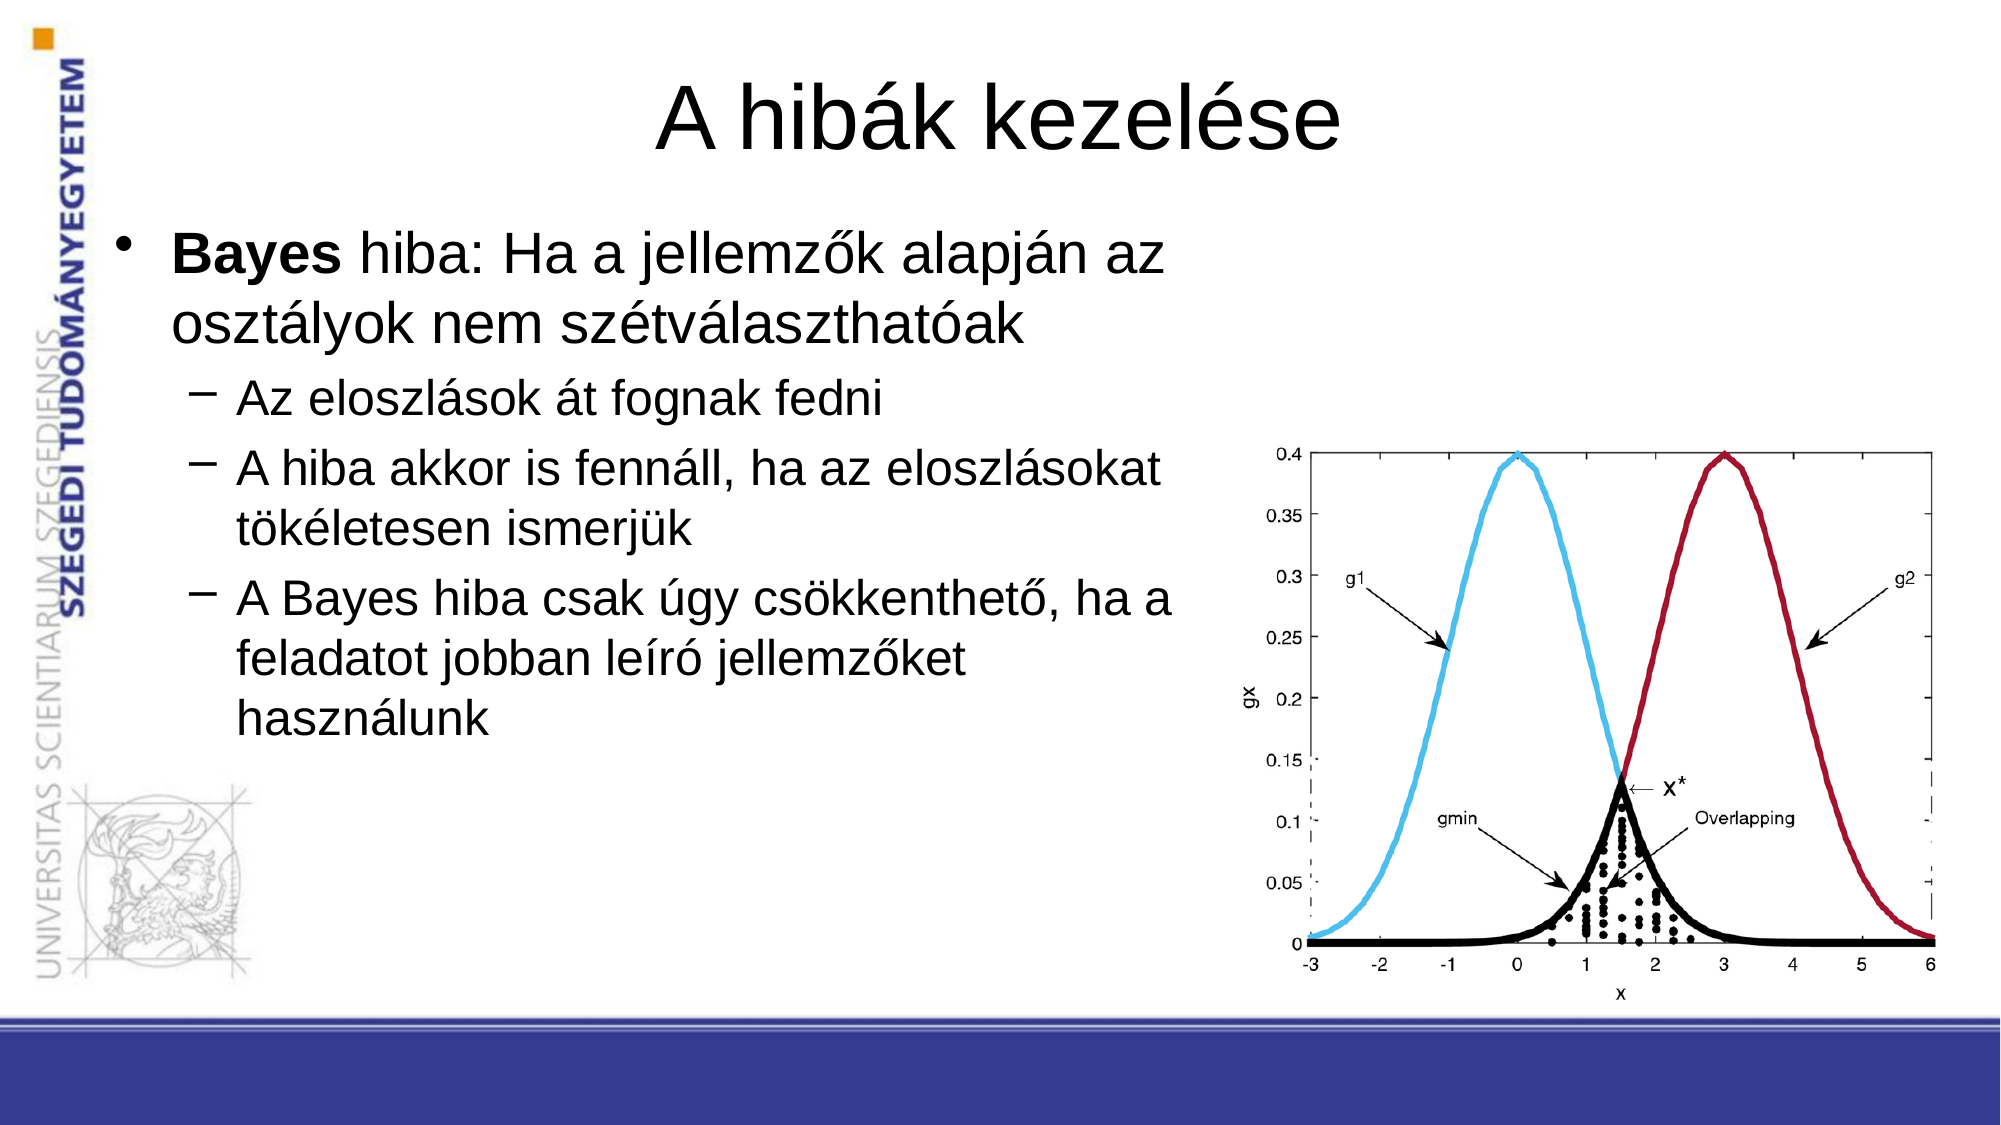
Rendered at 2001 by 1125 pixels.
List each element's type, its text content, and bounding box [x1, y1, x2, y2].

list Bayes hiba: Ha a jellemzők alapján az osztályok nem szétválaszthatóak Az eloszlások át fognak fedni A hiba akkor is fennáll, ha az eloszlásokat tökéletesen ismerjük A Bayes hiba csak úgy csökkenthető, ha a feladatot jobban leíró jellemzőket használunk [99, 208, 1189, 951]
picture [0, 0, 2001, 1125]
title A hibák kezelése [99, 19, 1900, 207]
